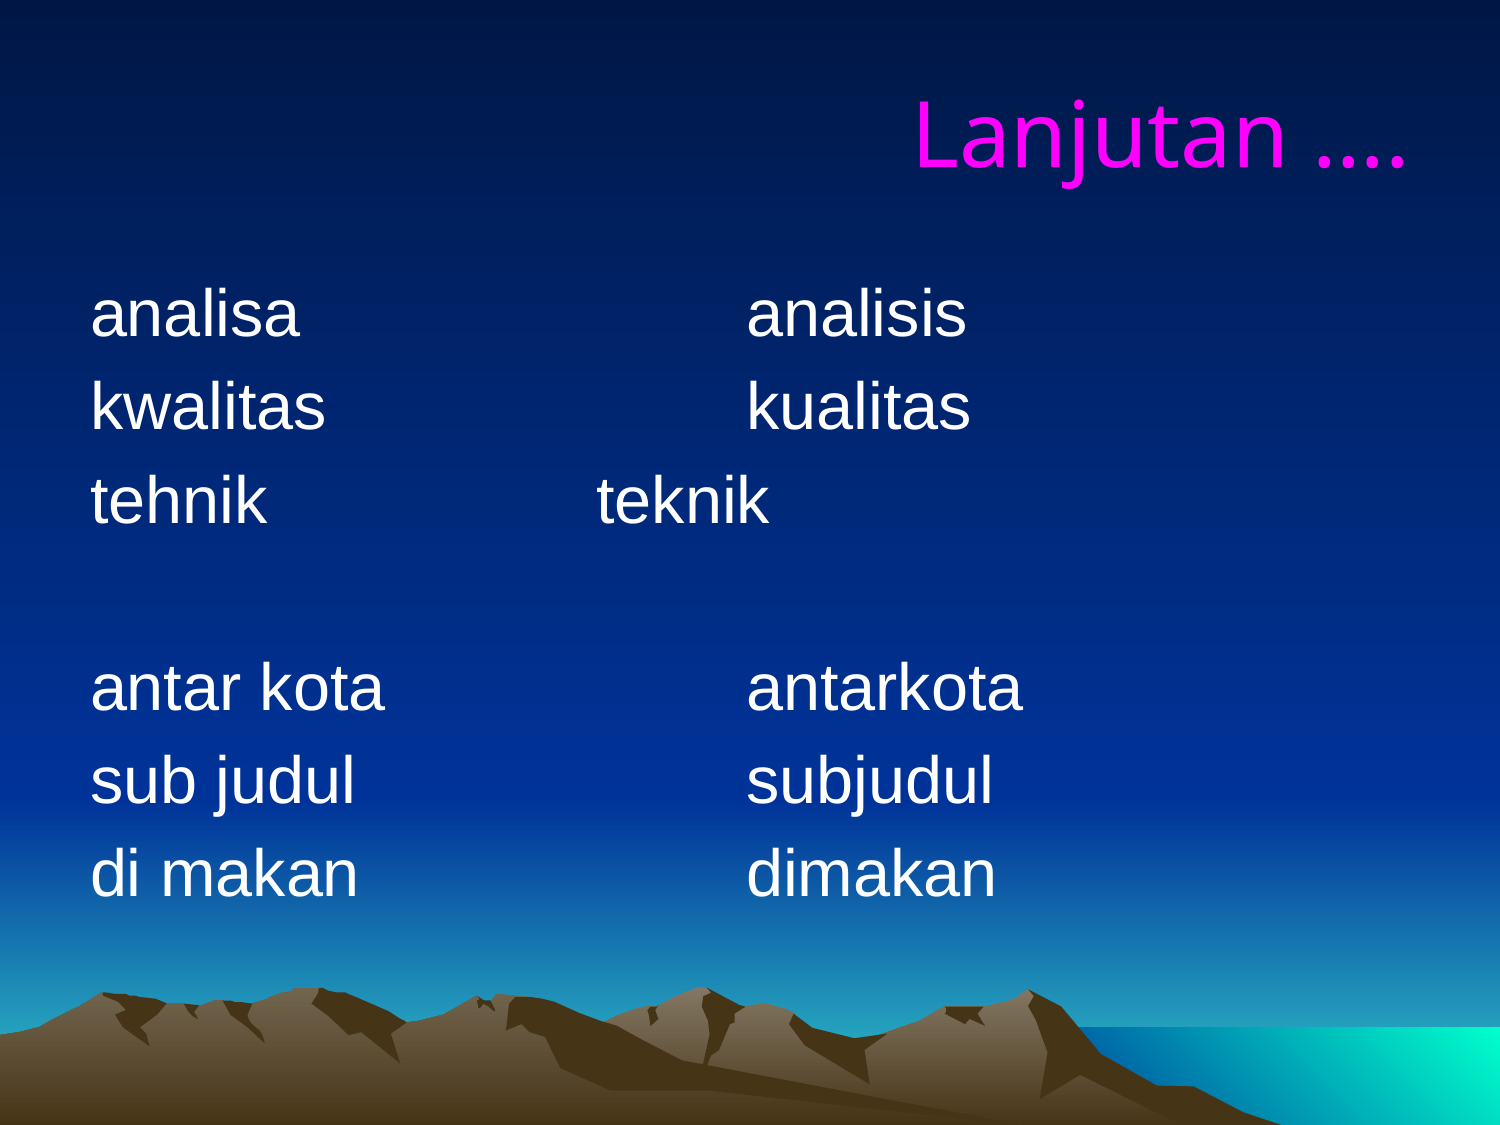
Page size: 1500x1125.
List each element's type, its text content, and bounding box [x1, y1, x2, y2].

list analisa analisis kwalitas kualitas tehnik teknik antar kota antarkota sub judul subjudul di makan dimakan [74, 262, 1426, 1001]
title Lanjutan …. [74, 37, 1426, 226]
